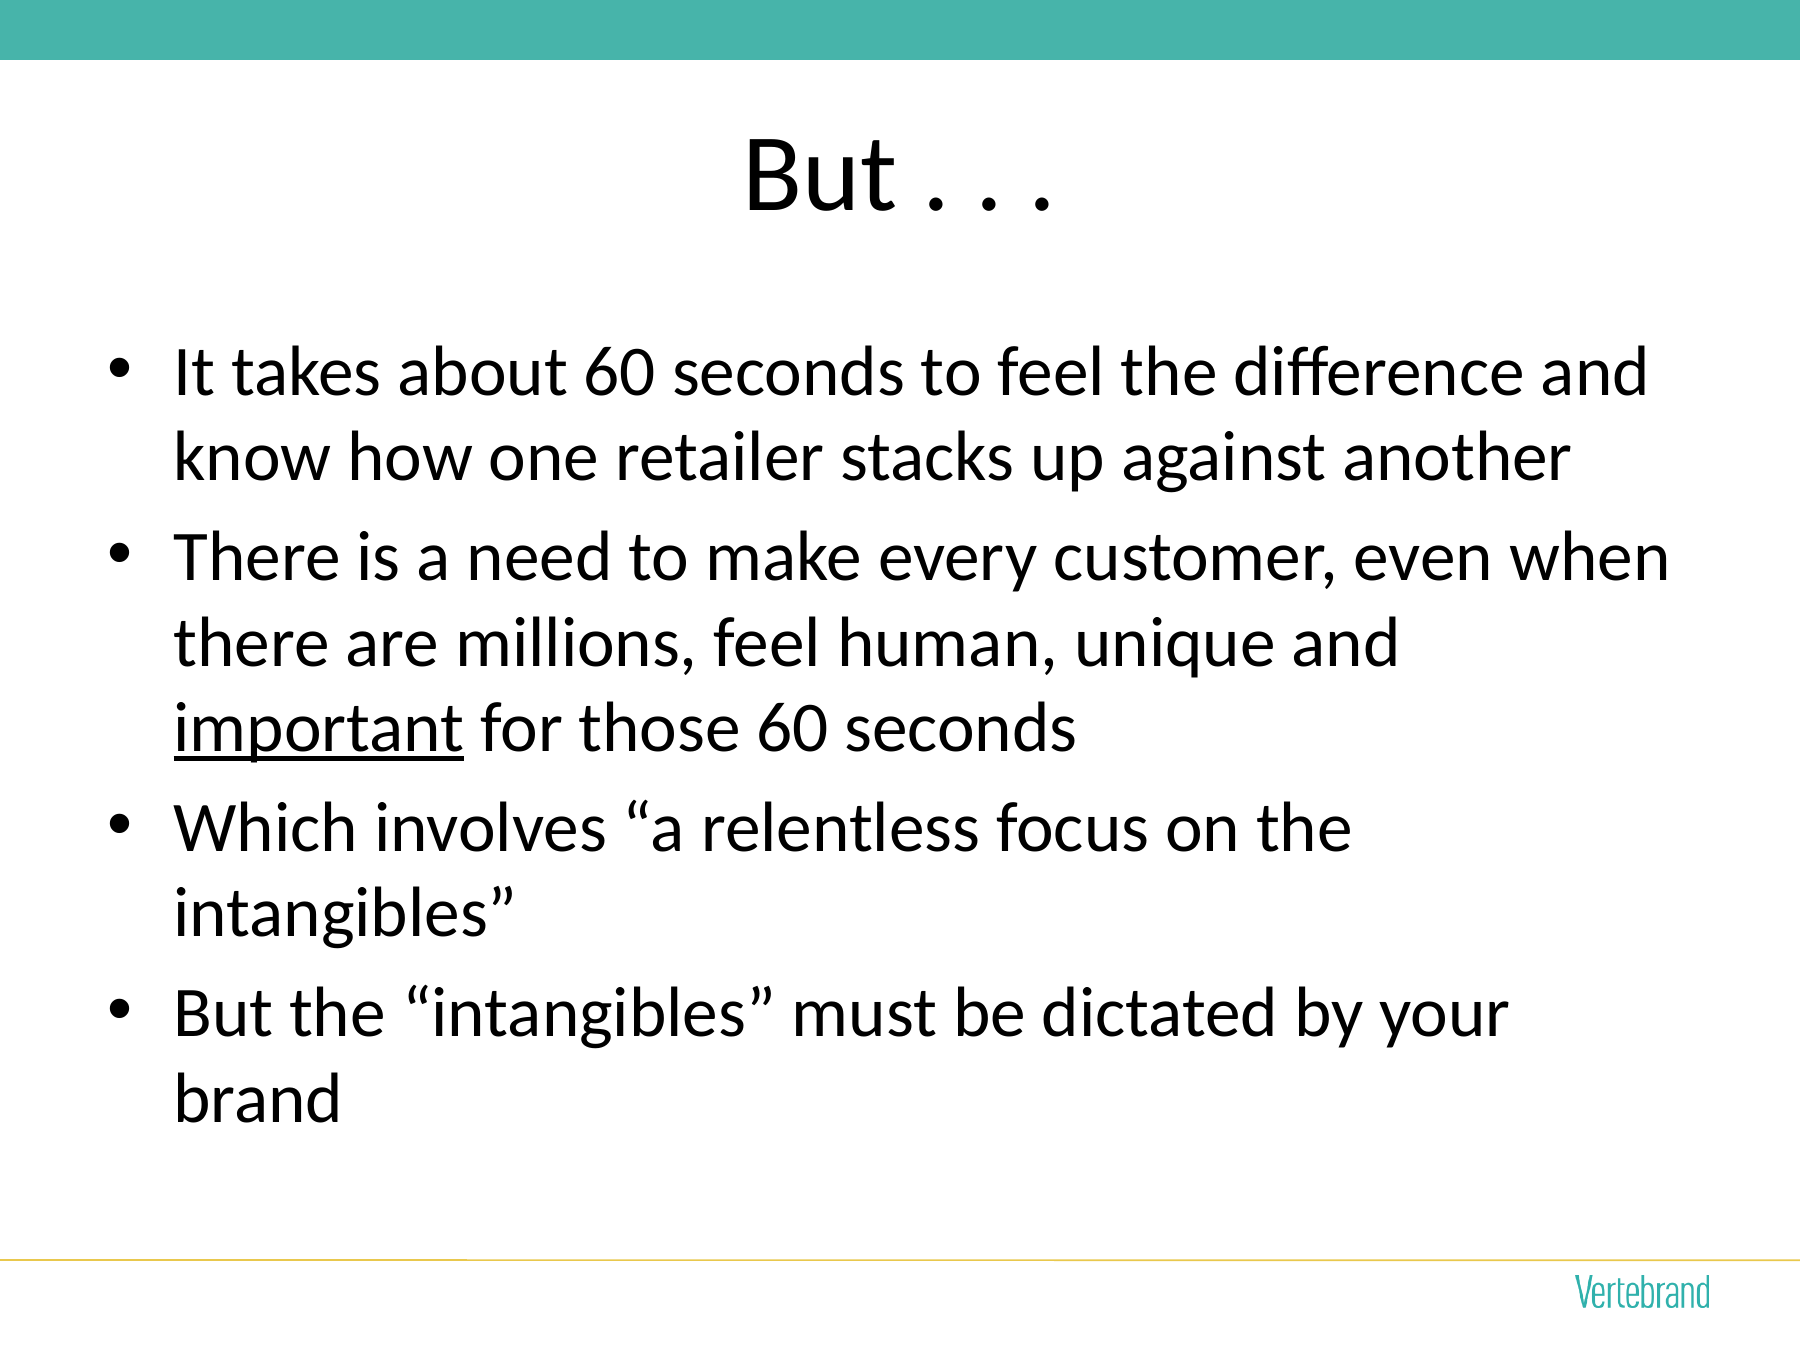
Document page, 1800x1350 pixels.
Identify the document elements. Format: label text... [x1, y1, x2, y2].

picture [1575, 1275, 1709, 1308]
title But . . . [90, 54, 1710, 279]
list It takes about 60 seconds to feel the difference and know how one retailer stacks up against another There is a need to make every customer, even when there are millions, feel human, unique and important for those 60 seconds Which involves “a relentless focus on the intangibles” But the “intangibles” must be dictated by your brand [90, 315, 1710, 1206]
